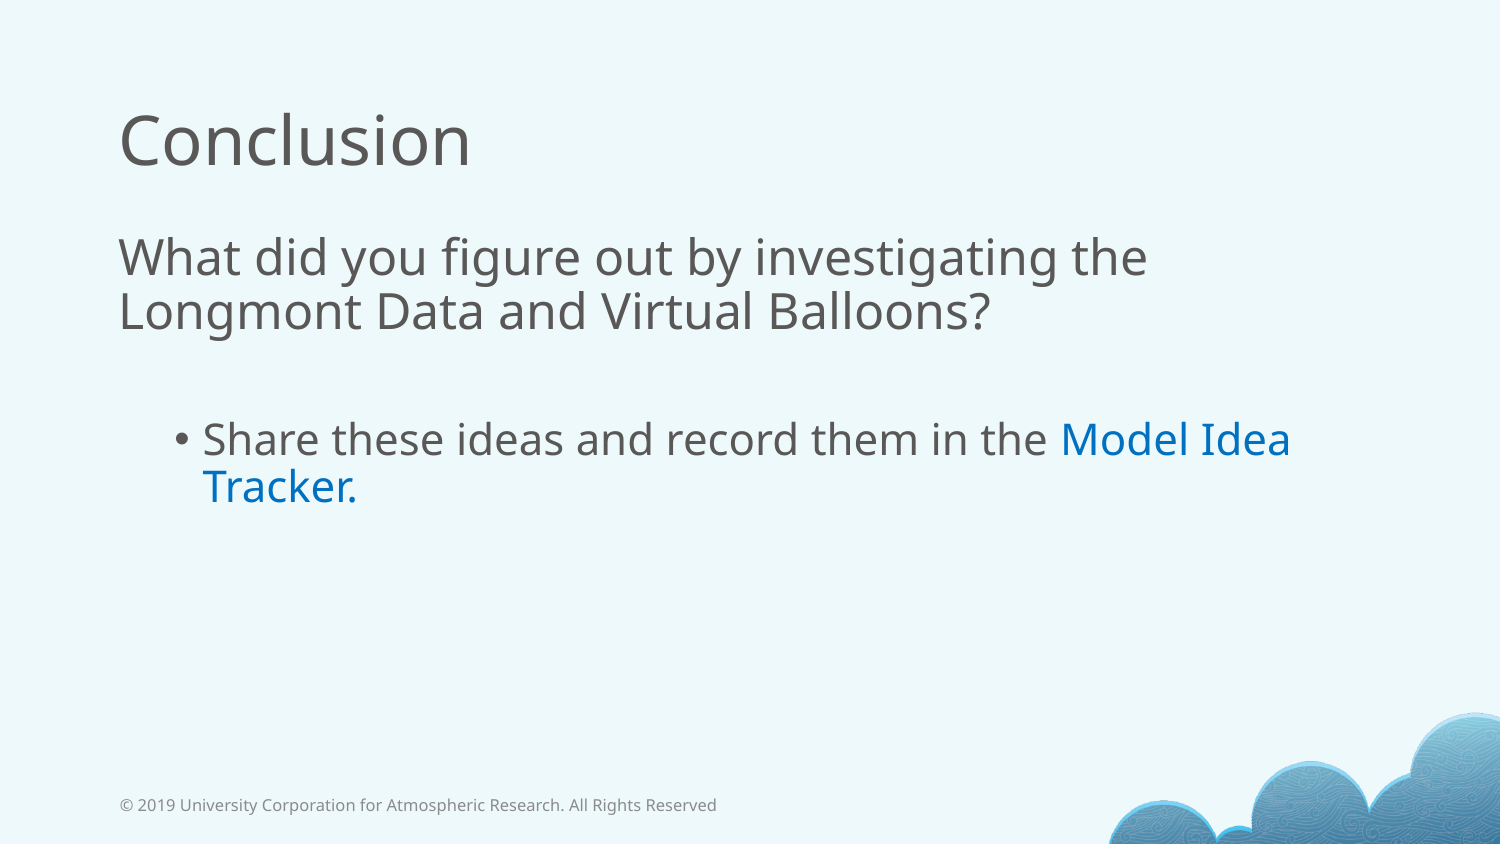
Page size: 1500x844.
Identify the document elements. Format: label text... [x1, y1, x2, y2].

title Conclusion [103, 61, 1397, 224]
footer © 2019 University Corporation for Atmospheric Research. All Rights Reserved [104, 782, 739, 827]
list What did you figure out by investigating the Longmont Data and Virtual Balloons? Share these ideas and record them in the Model Idea Tracker. [103, 224, 1397, 760]
picture [1013, 688, 1500, 844]
